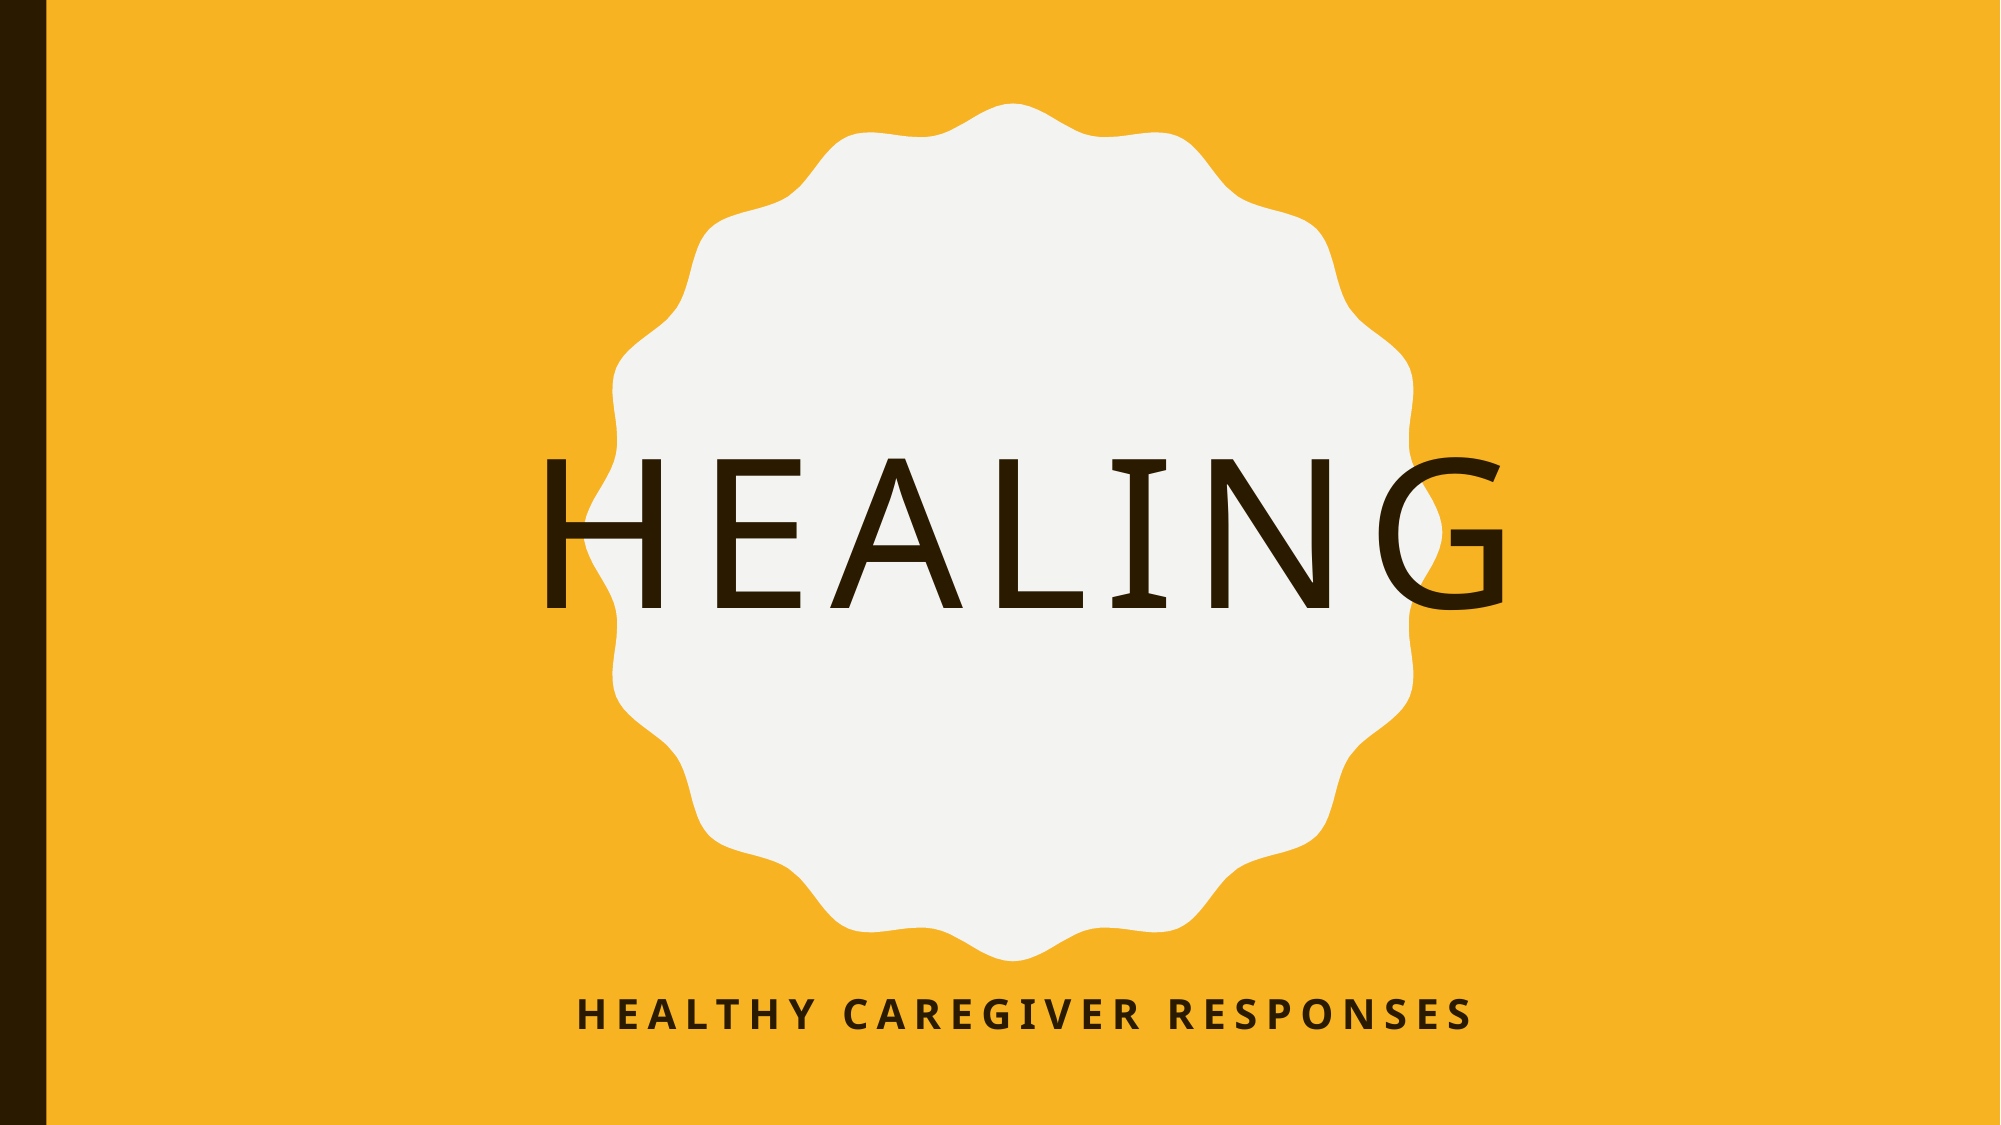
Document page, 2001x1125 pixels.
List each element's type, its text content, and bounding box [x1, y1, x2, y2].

title Healing [176, 180, 1870, 902]
subtitle Healthy Caregiver Responses [363, 980, 1684, 1103]
